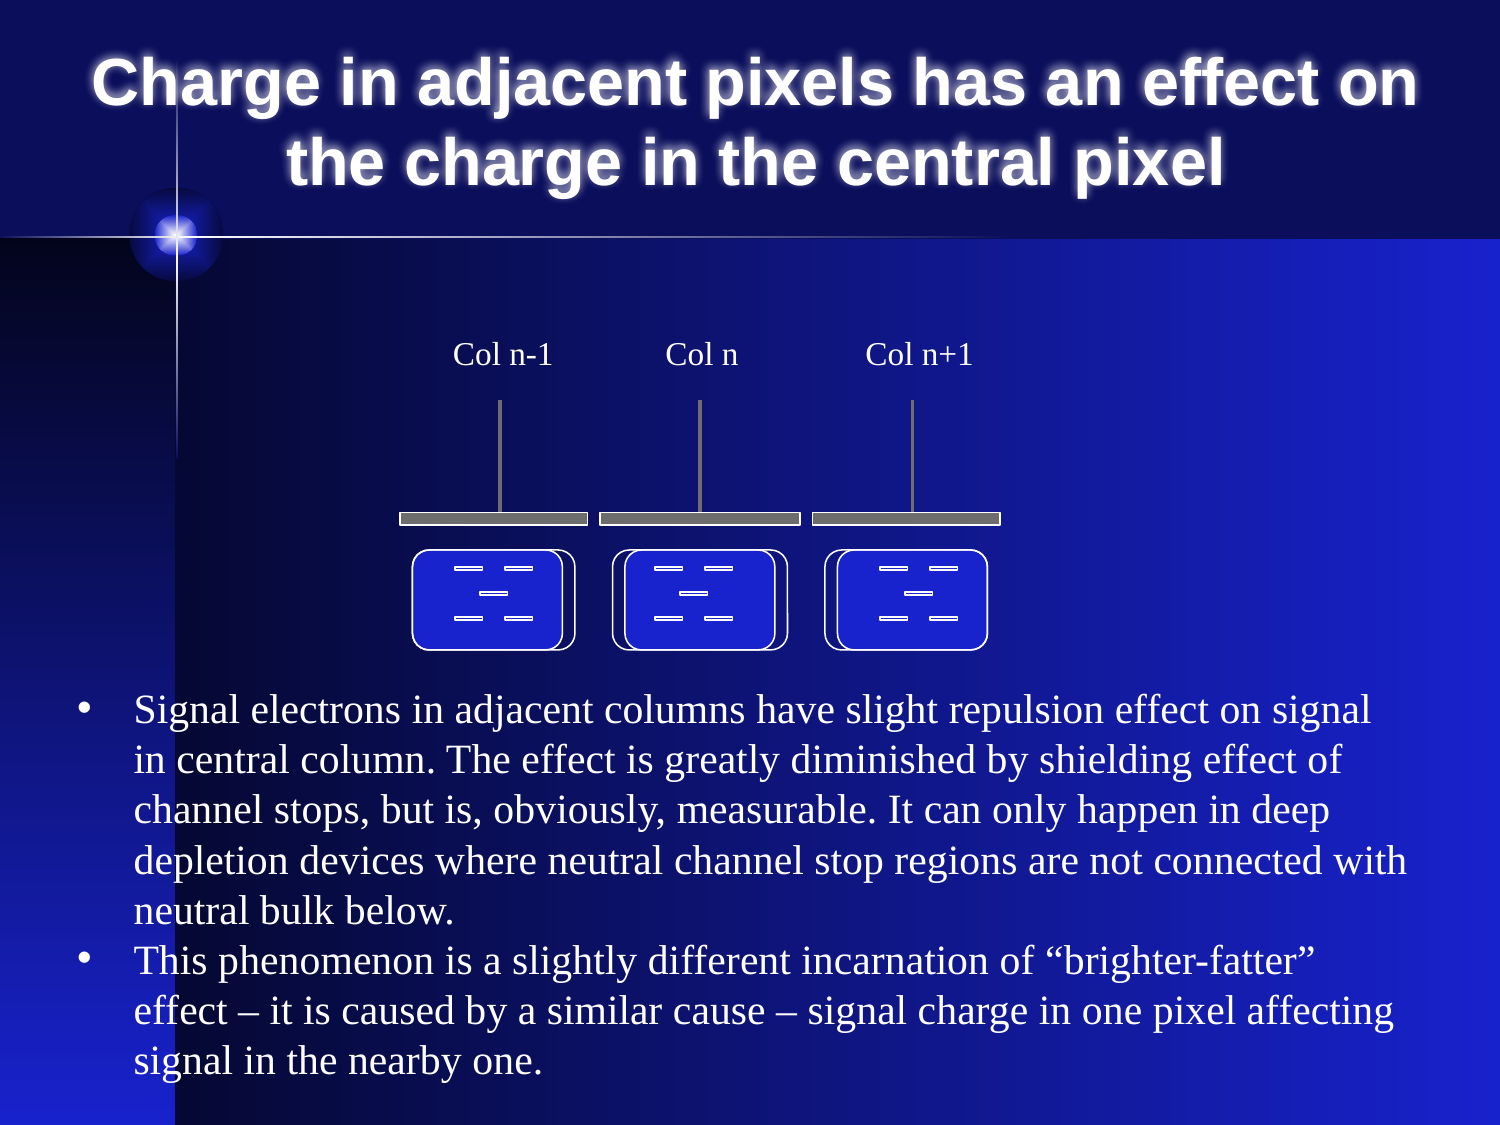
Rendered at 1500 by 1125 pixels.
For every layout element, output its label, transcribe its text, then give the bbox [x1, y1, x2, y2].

text_box [600, 512, 800, 525]
text_box [812, 512, 1000, 525]
text_box Col n-1 [438, 324, 569, 380]
text_box Col n+1 [850, 324, 990, 380]
text_box Signal electrons in adjacent columns have slight repulsion effect on signal in central column. The effect is greatly diminished by shielding effect of channel stops, but is, obviously, measurable. It can only happen in deep depletion devices where neutral channel stop regions are not connected with neutral bulk below. This phenomenon is a slightly different incarnation of “brighter-fatter” effect – it is caused by a similar cause – signal charge in one pixel affecting signal in the nearby one. [62, 674, 1425, 1125]
text_box [824, 549, 988, 650]
text_box [412, 549, 575, 650]
title Charge in adjacent pixels has an effect on the charge in the central pixel [24, 24, 1488, 213]
text_box [612, 549, 788, 650]
text_box Col n [650, 324, 754, 380]
text_box [399, 512, 588, 525]
